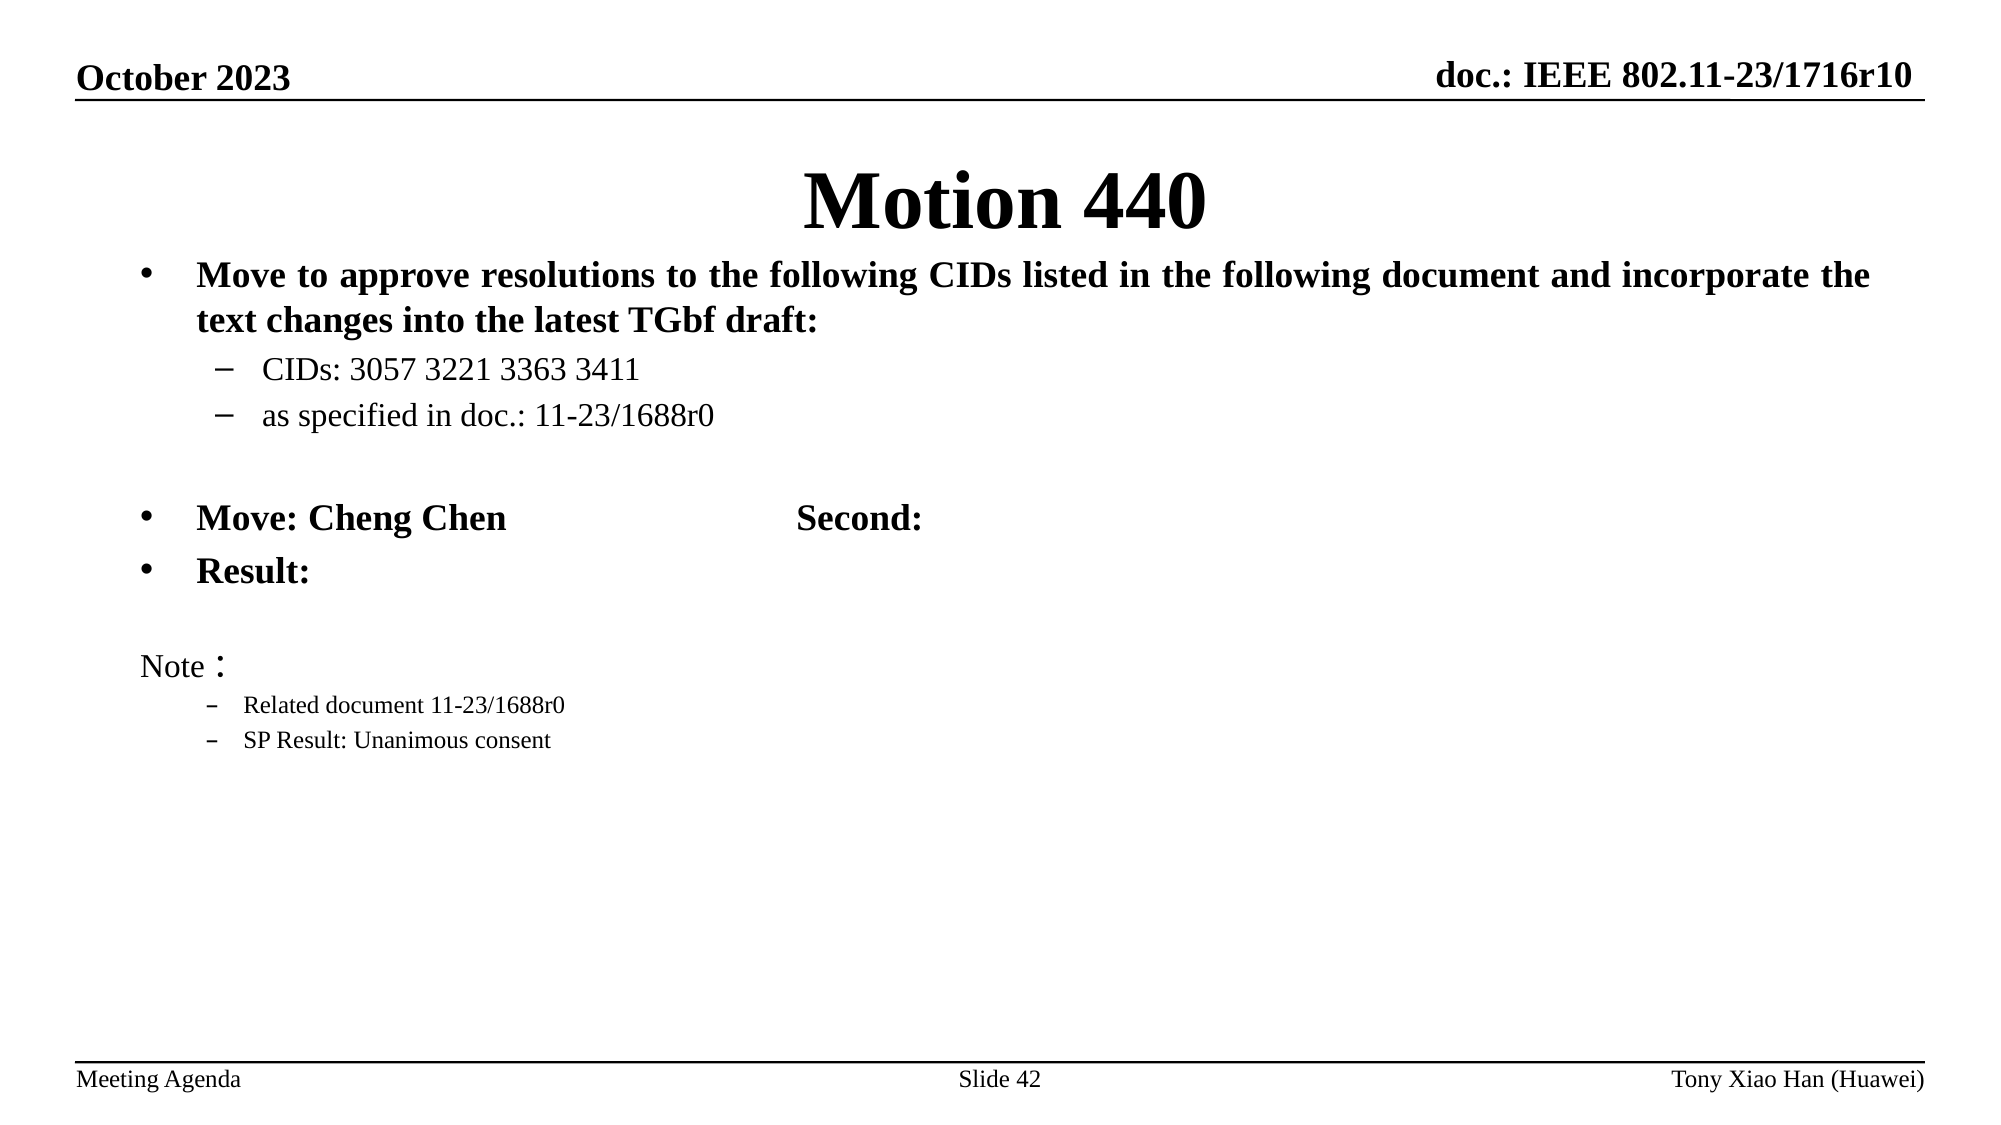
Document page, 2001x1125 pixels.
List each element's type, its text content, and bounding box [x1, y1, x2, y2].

text_box Move to approve resolutions to the following CIDs listed in the following document and incorporate the text changes into the latest TGbf draft: CIDs: 3057 3221 3363 3411 as specified in doc.: 11-23/1688r0 Move: Cheng Chen Second: Result: Note： Related document 11-23/1688r0 SP Result: Unanimous consent [125, 212, 1888, 988]
text_box Motion 440 [368, 137, 1644, 212]
